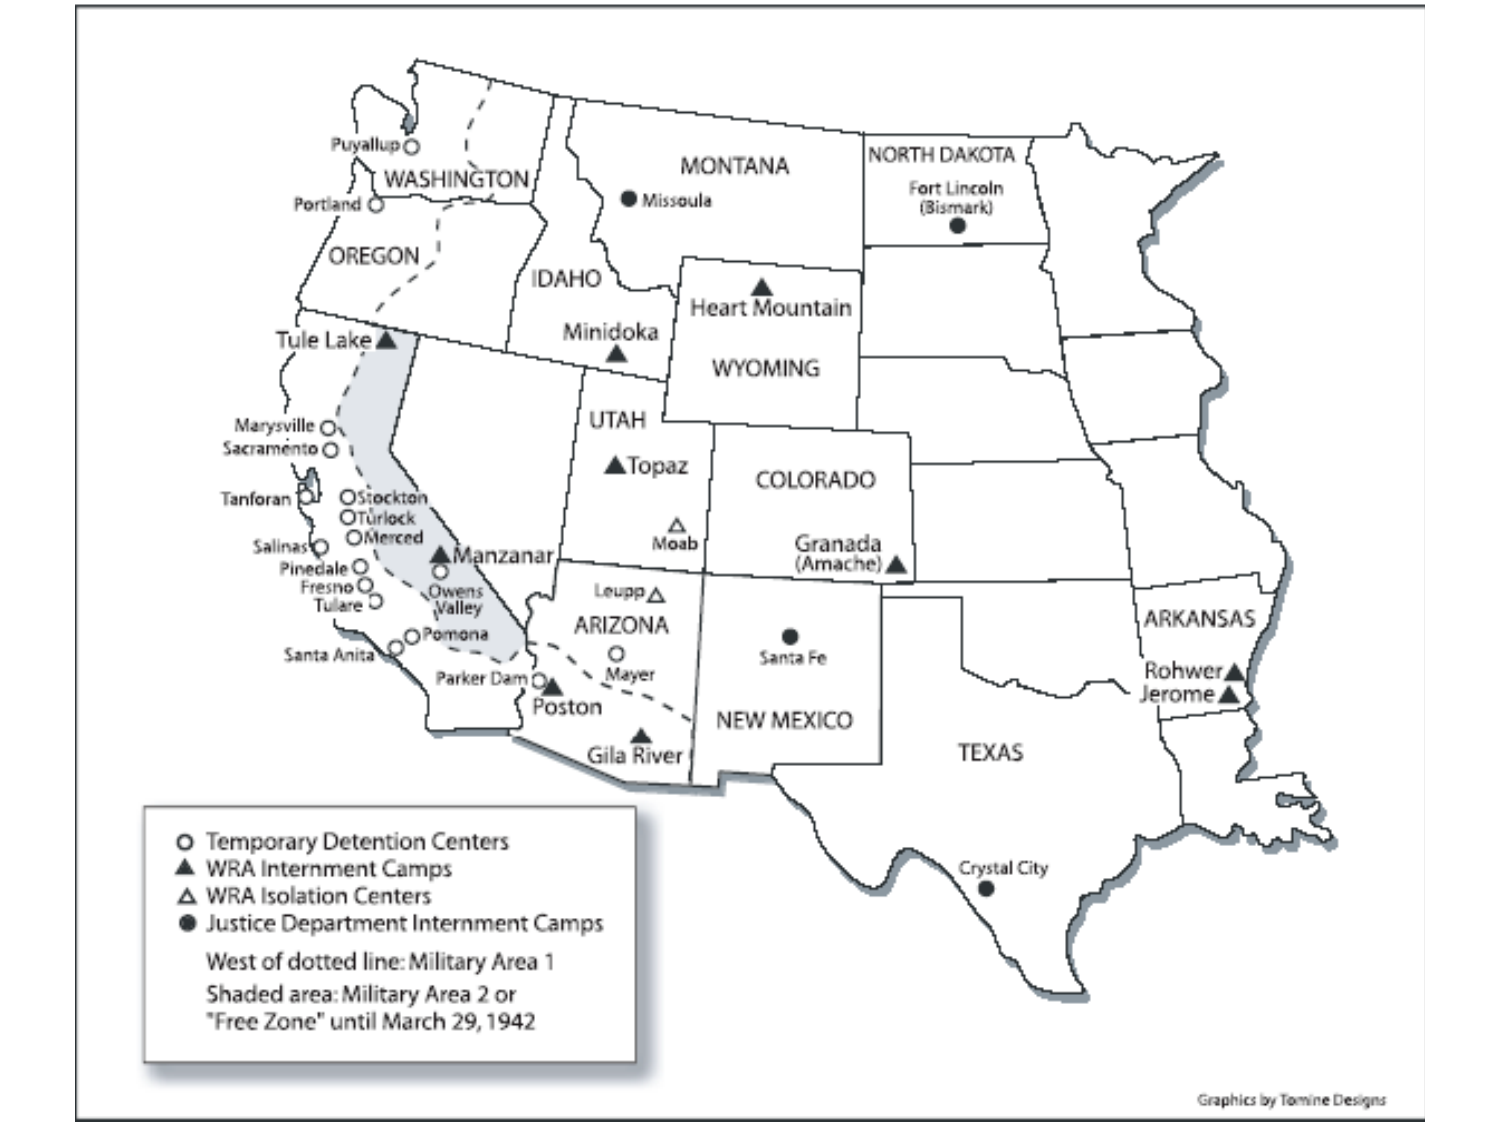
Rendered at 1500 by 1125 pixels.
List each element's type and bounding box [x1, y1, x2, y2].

picture [74, 3, 1426, 1122]
